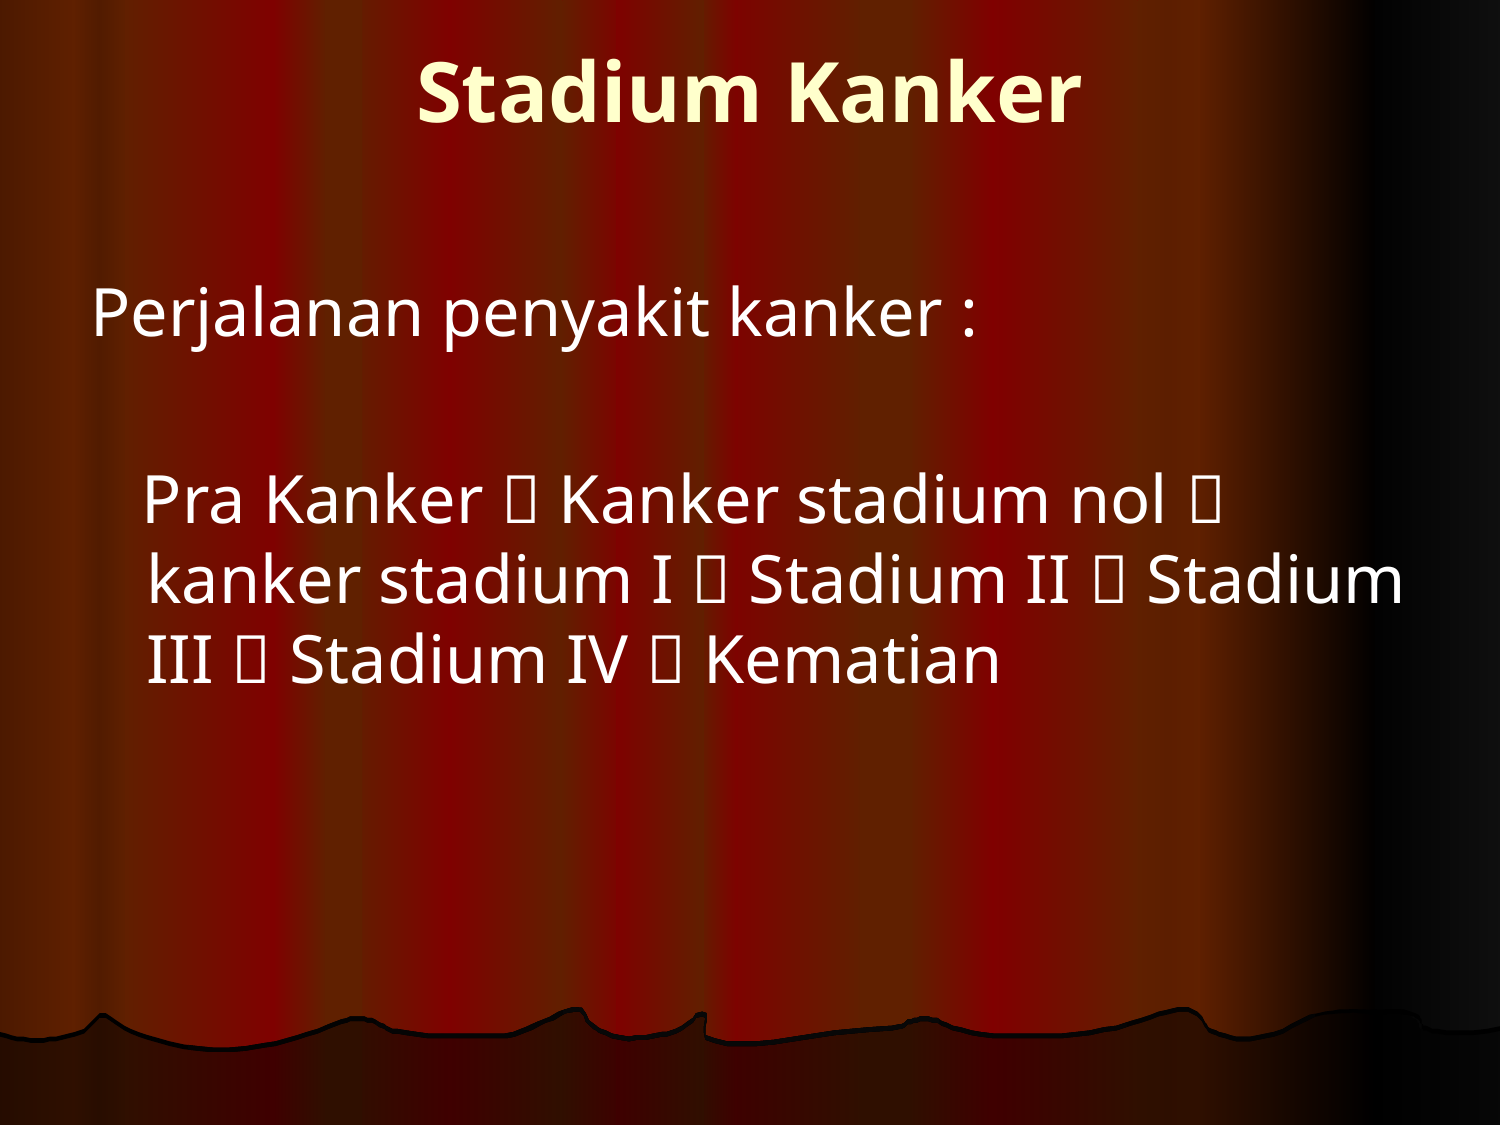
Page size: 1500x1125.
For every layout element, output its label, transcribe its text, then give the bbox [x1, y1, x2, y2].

list Perjalanan penyakit kanker : Pra Kanker  Kanker stadium nol  kanker stadium I  Stadium II  Stadium III  Stadium IV  Kematian [74, 262, 1426, 1006]
title Stadium Kanker [74, 45, 1426, 233]
